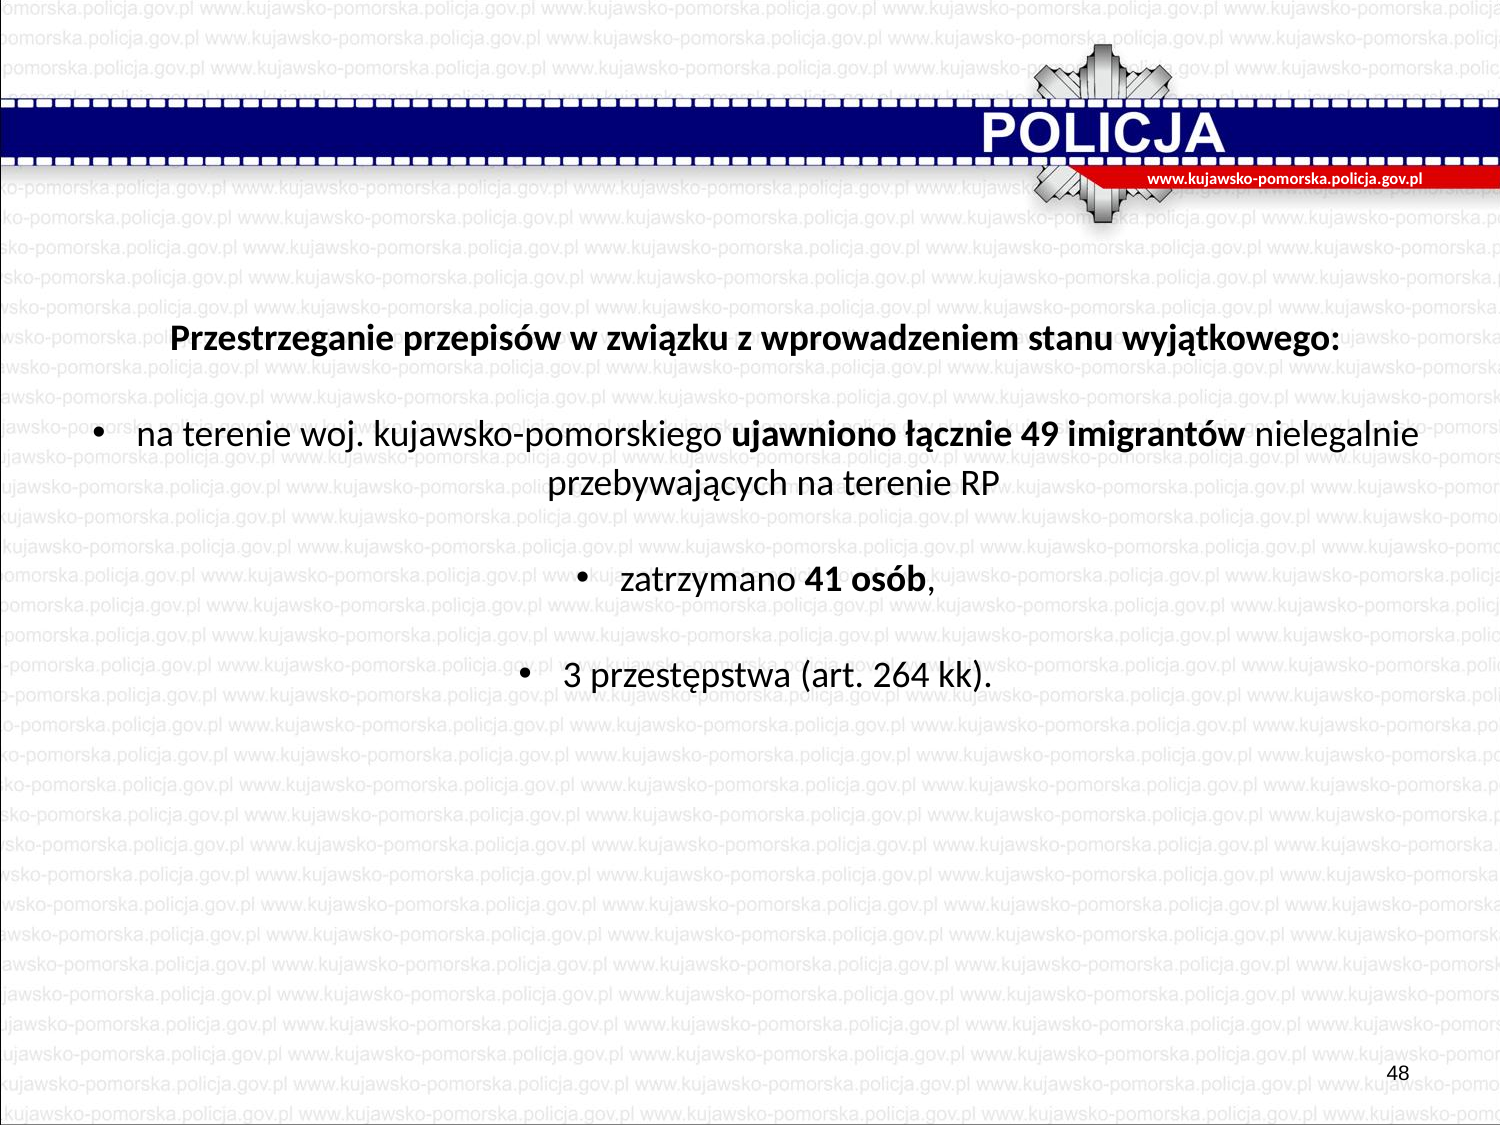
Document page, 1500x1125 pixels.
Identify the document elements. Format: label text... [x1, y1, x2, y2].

picture [0, 0, 1500, 1125]
text_box Przestrzeganie przepisów w związku z wprowadzeniem stanu wyjątkowego: na terenie woj. kujawsko-pomorskiego ujawniono łącznie 49 imigrantów nielegalnie przebywających na terenie RP zatrzymano 41 osób, 3 przestępstwa (art. 264 kk). [76, 302, 1436, 751]
slide_number 48 [1074, 1042, 1425, 1103]
text_box www.kujawsko-pomorska.policja.gov.pl [1132, 160, 1439, 196]
